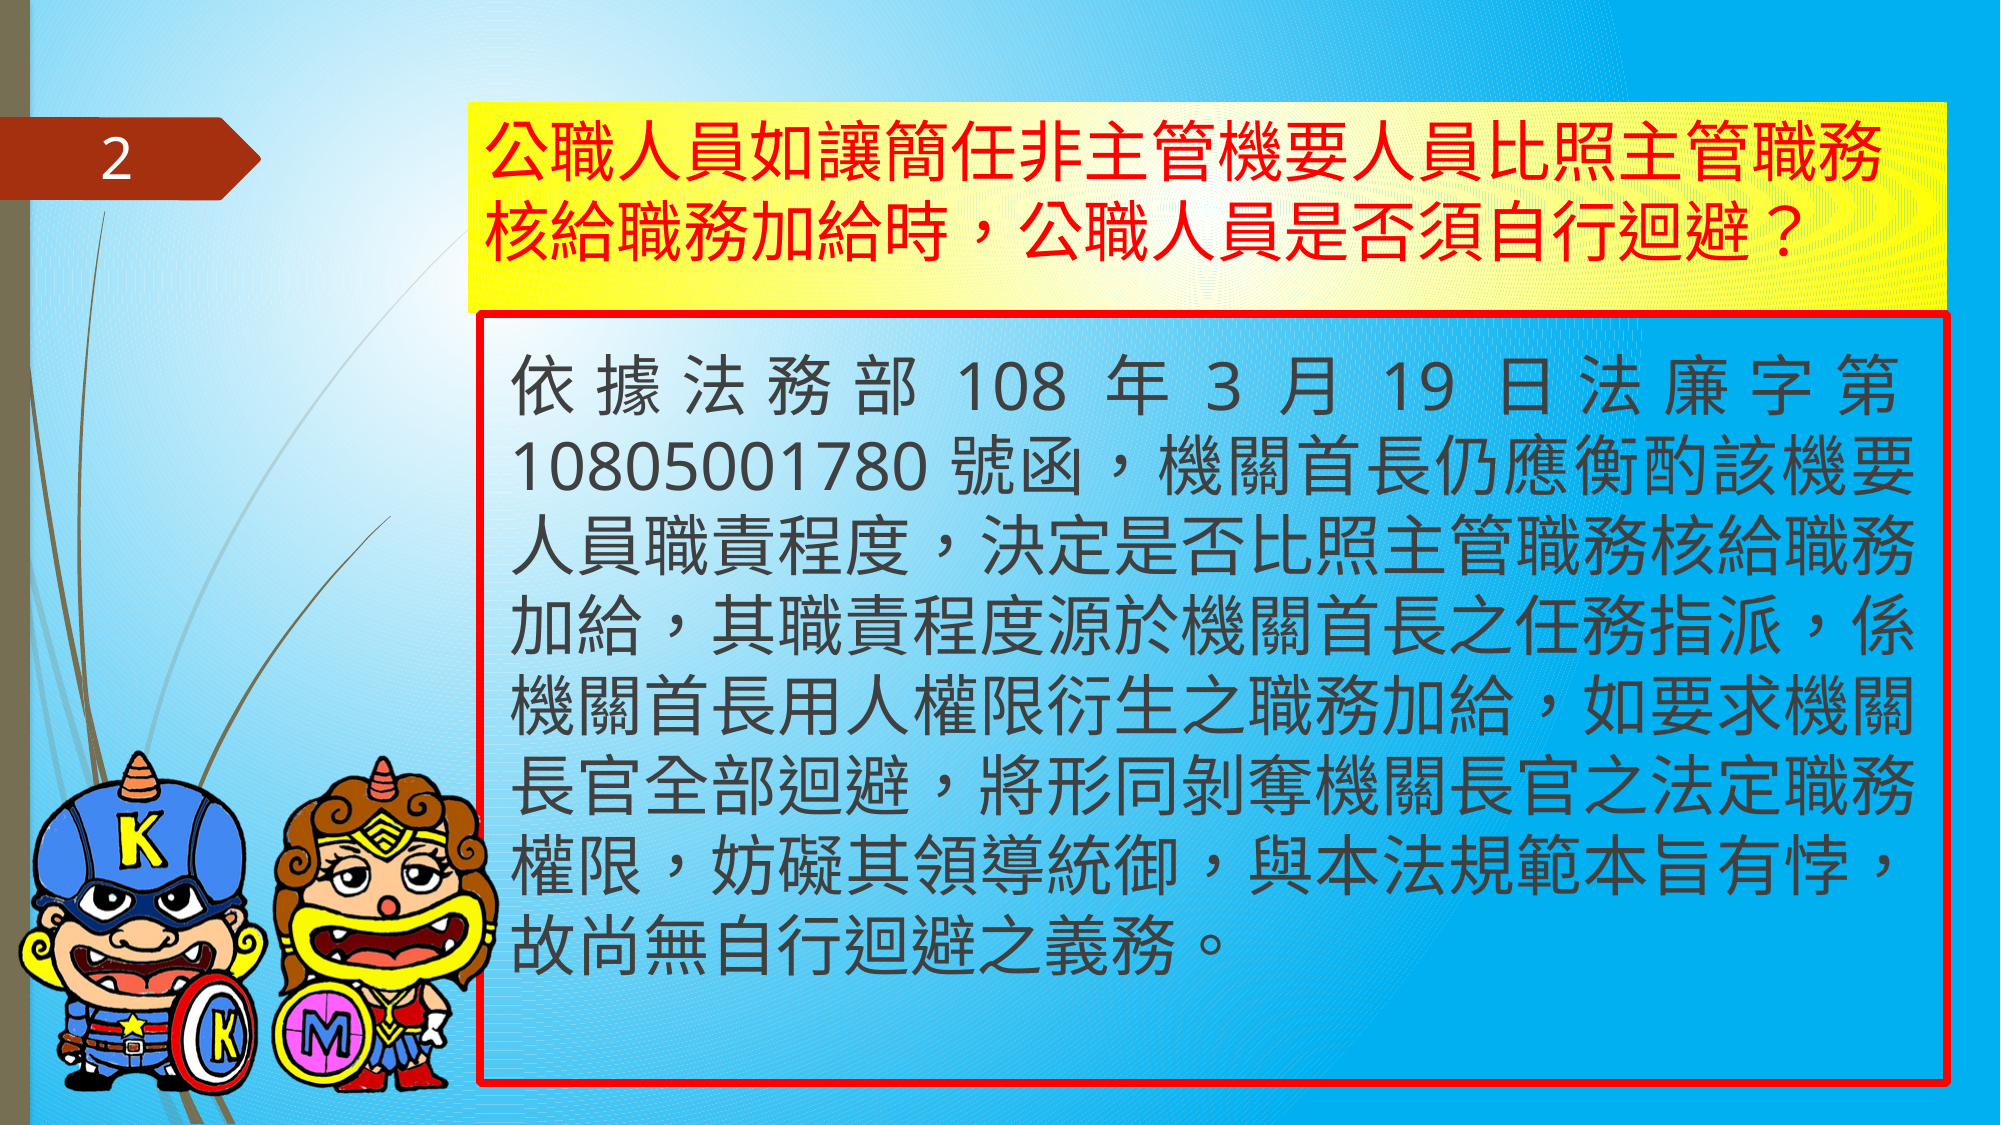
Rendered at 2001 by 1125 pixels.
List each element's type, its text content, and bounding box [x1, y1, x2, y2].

list 依據法務部108年3月19日法廉字第10805001780號函，機關首長仍應衡酌該機要人員職責程度，決定是否比照主管職務核給職務加給，其職責程度源於機關首長之任務指派，係機關首長用人權限衍生之職務加給，如要求機關長官全部迴避，將形同剝奪機關長官之法定職務權限，妨礙其領導統御，與本法規範本旨有悖，故尚無自行迴避之義務。 [480, 313, 1947, 1084]
text_box 2 [86, 114, 199, 199]
picture [0, 745, 510, 1101]
picture [1187, 312, 1950, 1086]
title 公職人員如讓簡任非主管機要人員比照主管職務核給職務加給時，公職人員是否須自行迴避？ [468, 102, 1947, 313]
